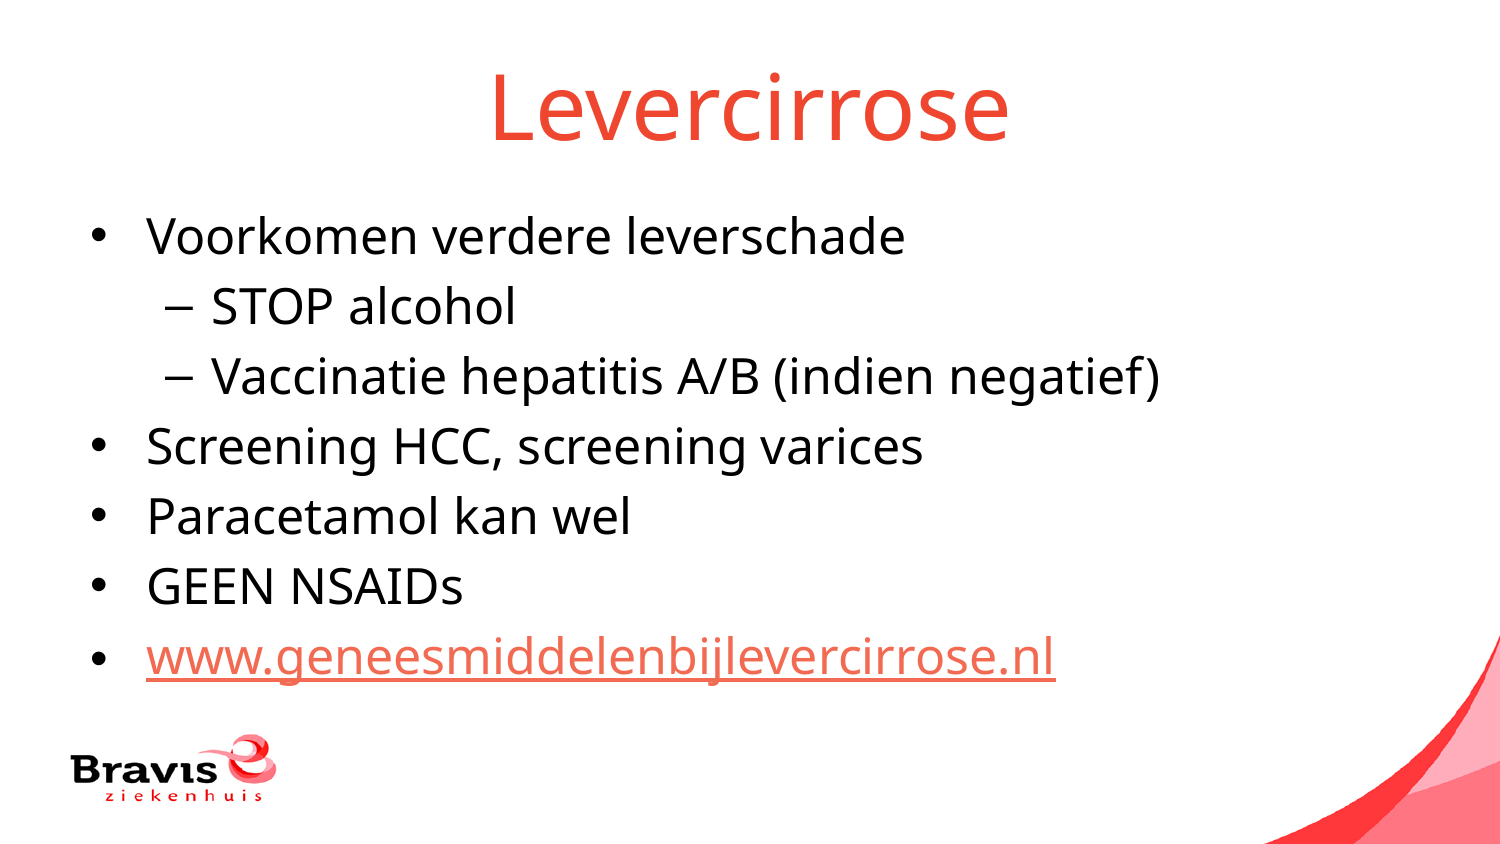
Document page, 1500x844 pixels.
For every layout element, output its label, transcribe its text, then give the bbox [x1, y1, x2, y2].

list Voorkomen verdere leverschade STOP alcohol Vaccinatie hepatitis A/B (indien negatief) Screening HCC, screening varices Paracetamol kan wel GEEN NSAIDs www.geneesmiddelenbijlevercirrose.nl [74, 196, 1426, 754]
picture [0, 0, 1500, 844]
title Levercirrose [74, 33, 1426, 175]
